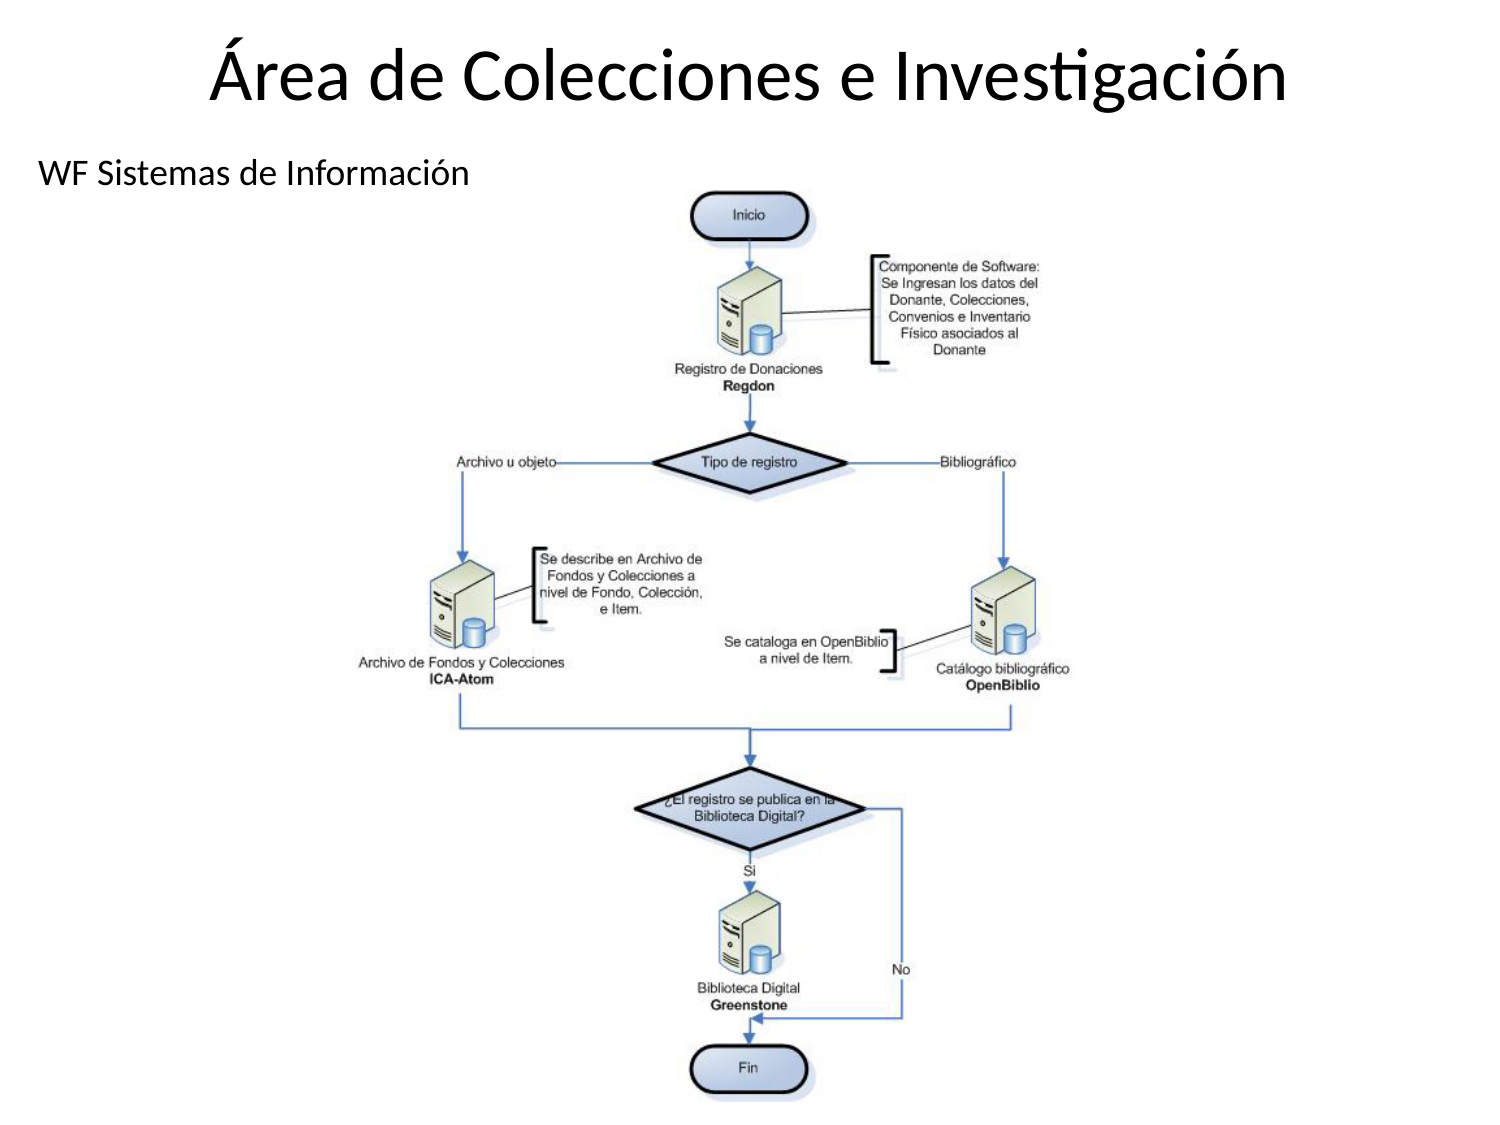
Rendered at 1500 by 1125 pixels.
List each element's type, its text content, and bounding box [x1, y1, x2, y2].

text_box Área de Colecciones e Investigación [74, 0, 1425, 141]
text_box WF Sistemas de Información [23, 140, 704, 245]
picture [351, 188, 1079, 1102]
